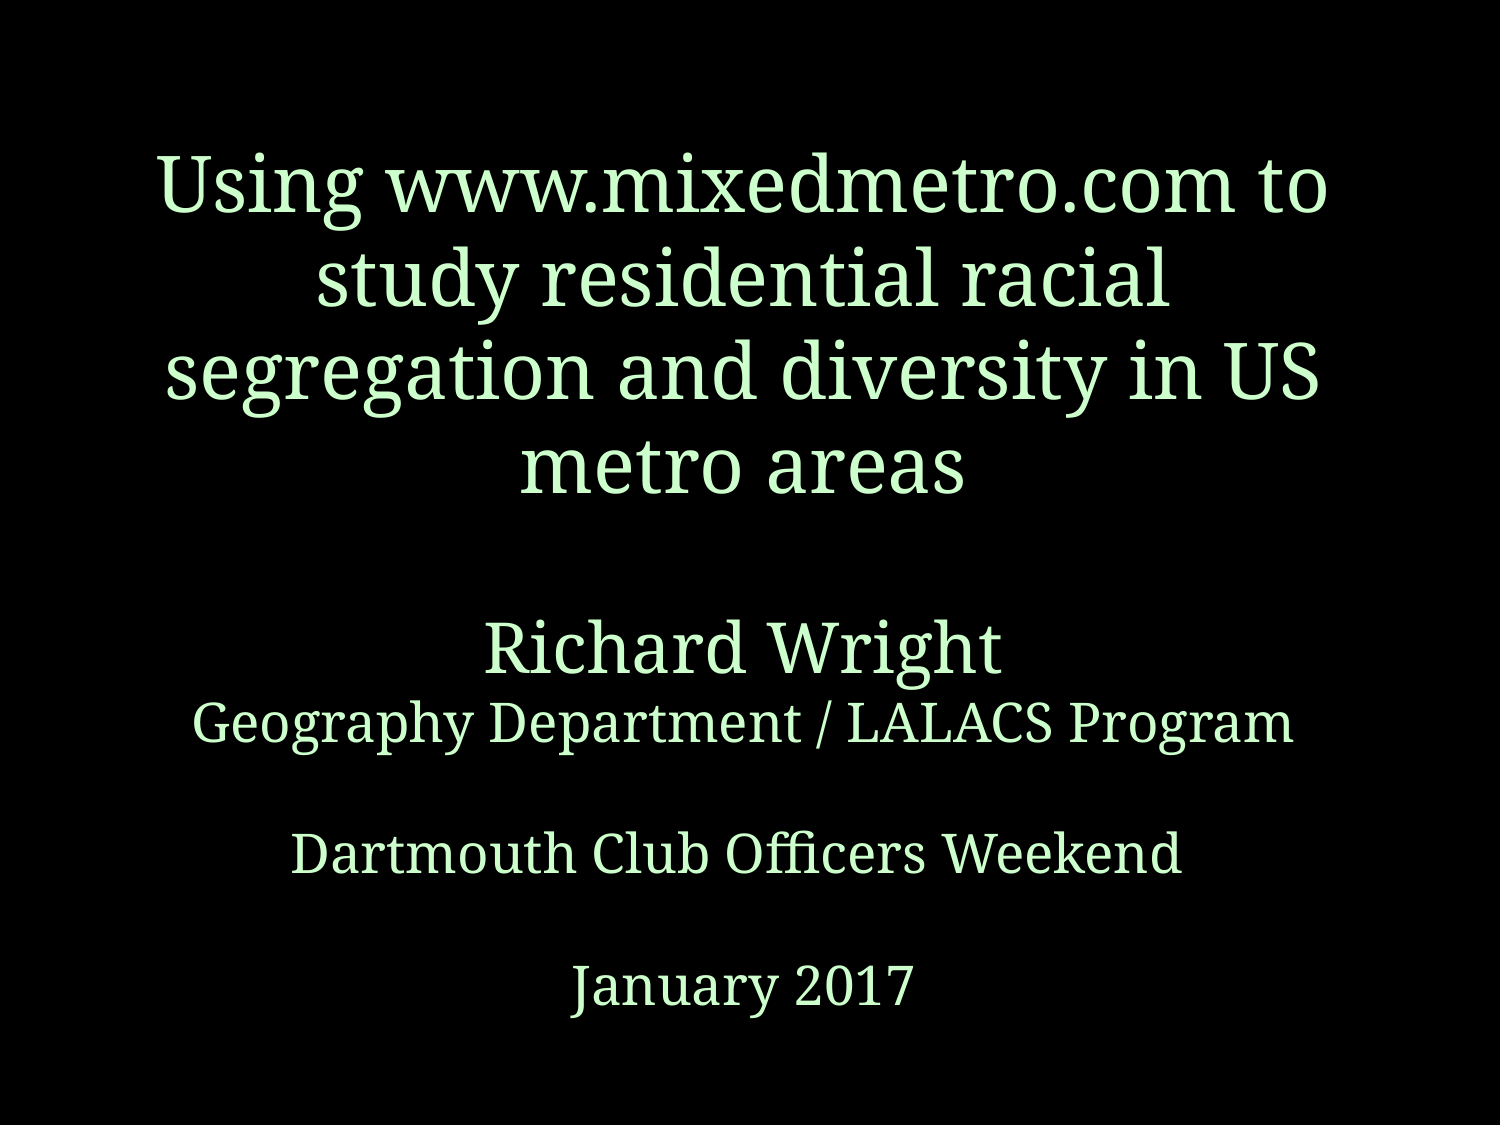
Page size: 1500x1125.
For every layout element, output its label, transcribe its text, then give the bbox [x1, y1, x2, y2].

title Using www.mixedmetro.com to study residential racial segregation and diversity in US metro areas Richard Wright Geography Department / LALACS Program Dartmouth Club Officers Weekend January 2017 [137, 125, 1350, 1025]
